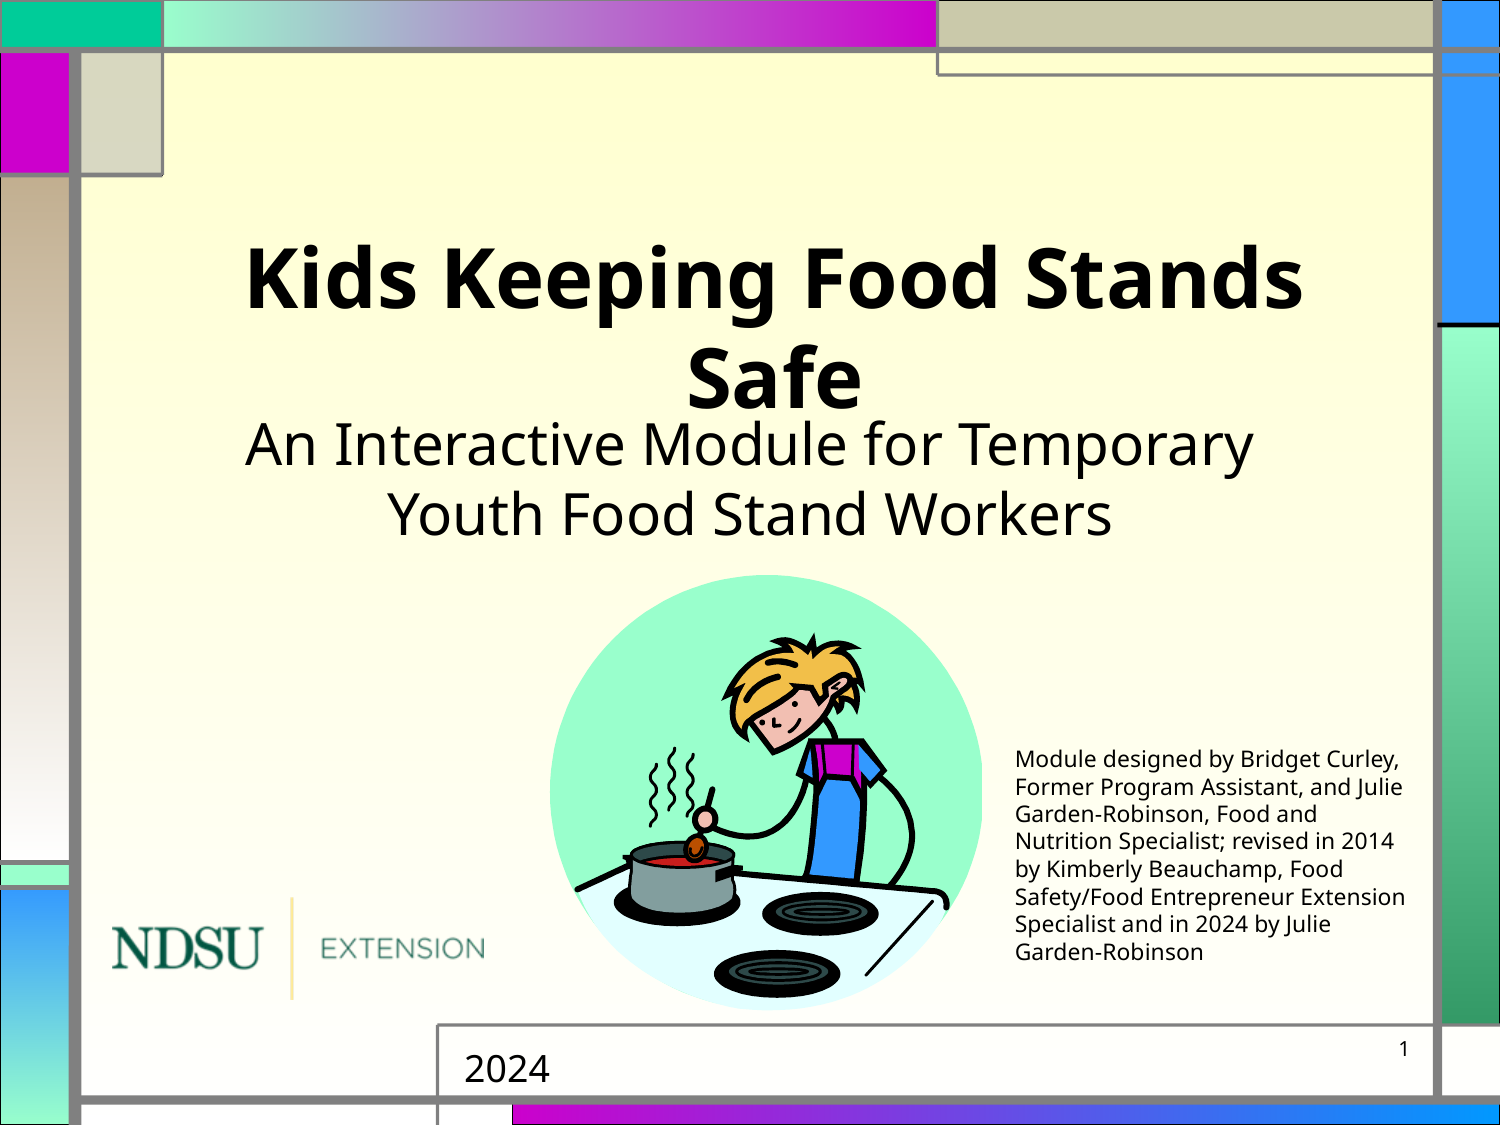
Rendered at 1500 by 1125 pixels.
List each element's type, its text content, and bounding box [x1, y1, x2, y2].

picture [112, 897, 484, 1000]
text_box 2024 [449, 1037, 565, 1098]
subtitle An Interactive Module for Temporary Youth Food Stand Workers [162, 399, 1338, 688]
slide_number 1 [1074, 1027, 1425, 1091]
picture [549, 574, 983, 1024]
title Kids Keeping Food Stands Safe [137, 174, 1413, 476]
text_box Module designed by Bridget Curley, Former Program Assistant, and Julie Garden-Robinson, Food and Nutrition Specialist; revised in 2014 by Kimberly Beauchamp, Food Safety/Food Entrepreneur Extension Specialist and in 2024 by Julie Garden-Robinson [999, 737, 1425, 972]
